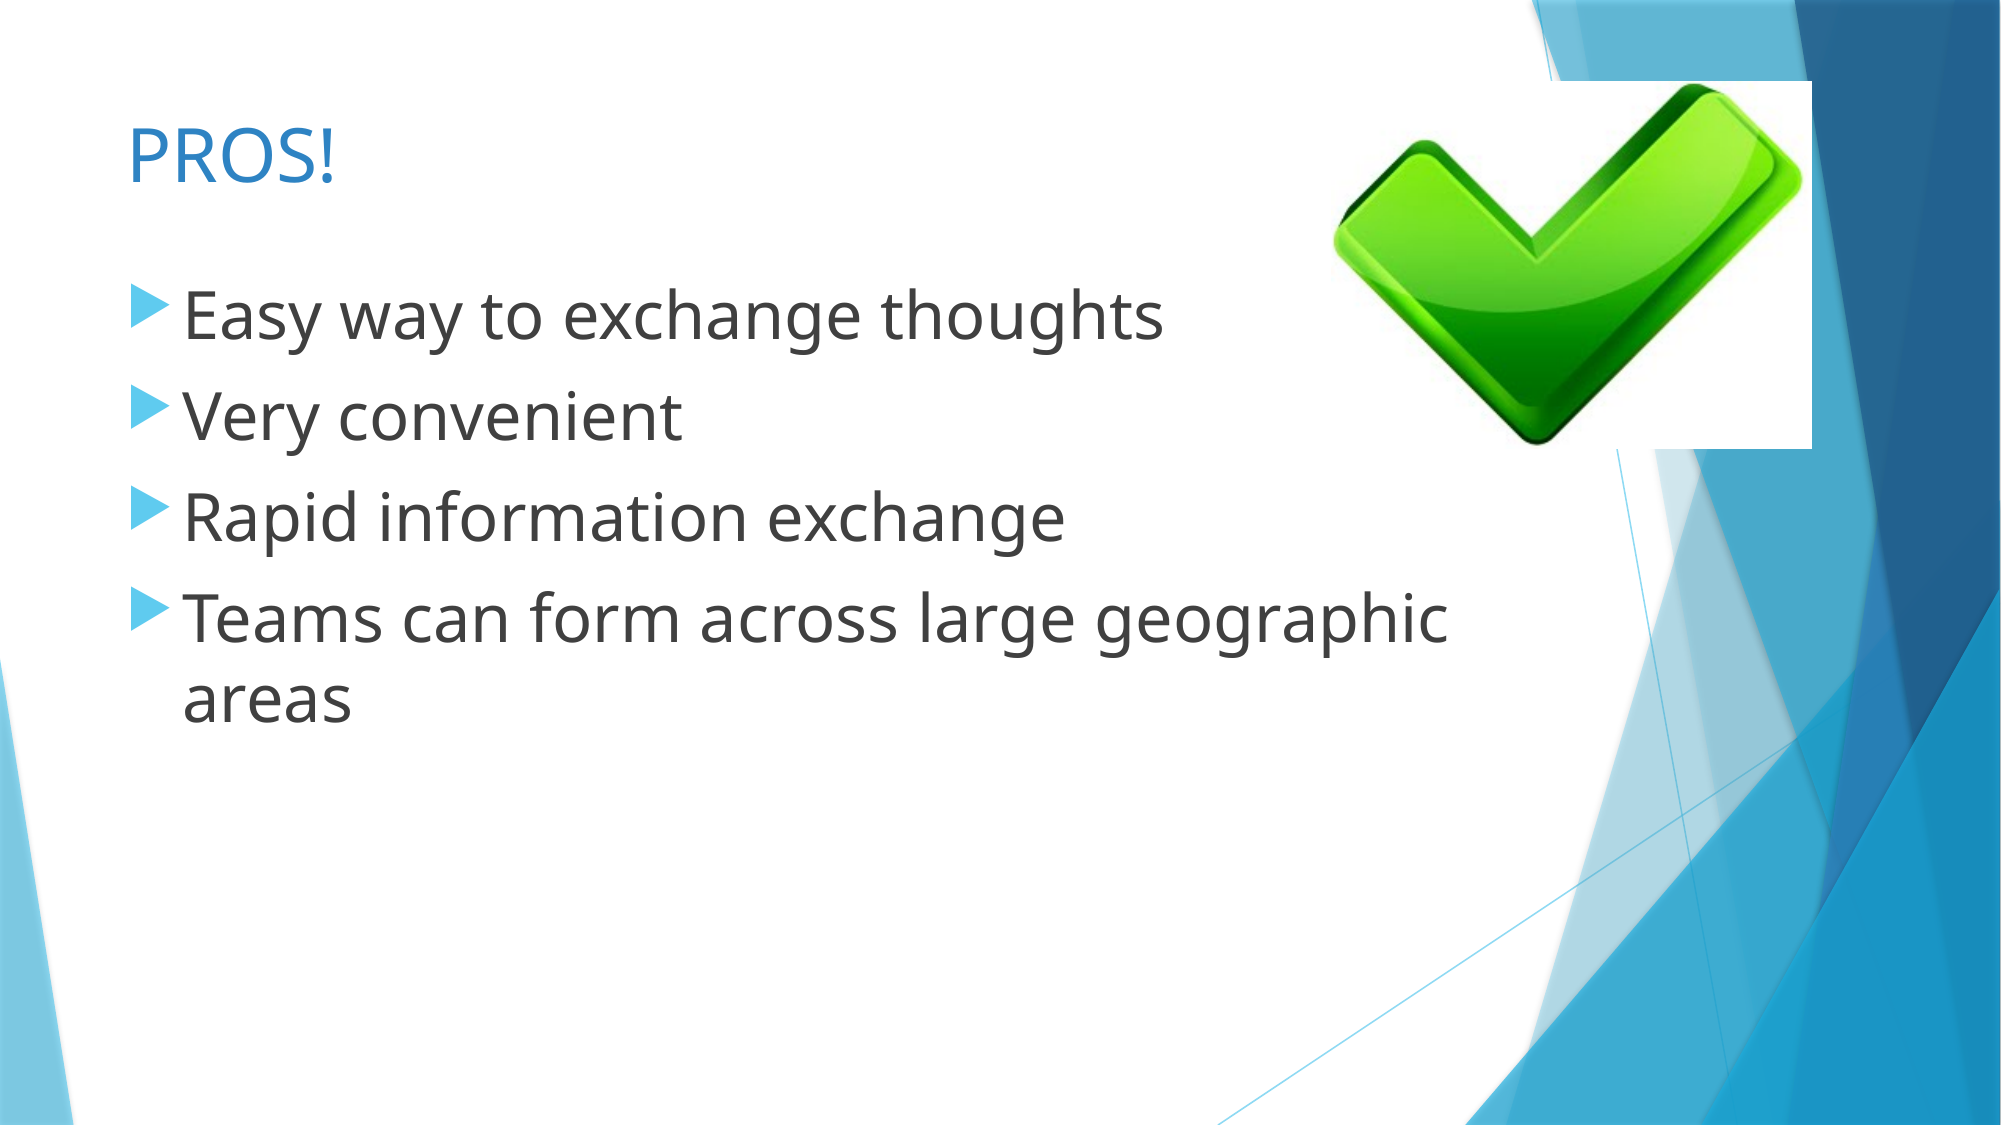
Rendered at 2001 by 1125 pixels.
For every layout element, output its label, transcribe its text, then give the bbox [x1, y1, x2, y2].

list Easy way to exchange thoughts Very convenient Rapid information exchange Teams can form across large geographic areas [111, 265, 1522, 902]
picture [1331, 81, 1812, 450]
title PROS! [111, 99, 1326, 265]
